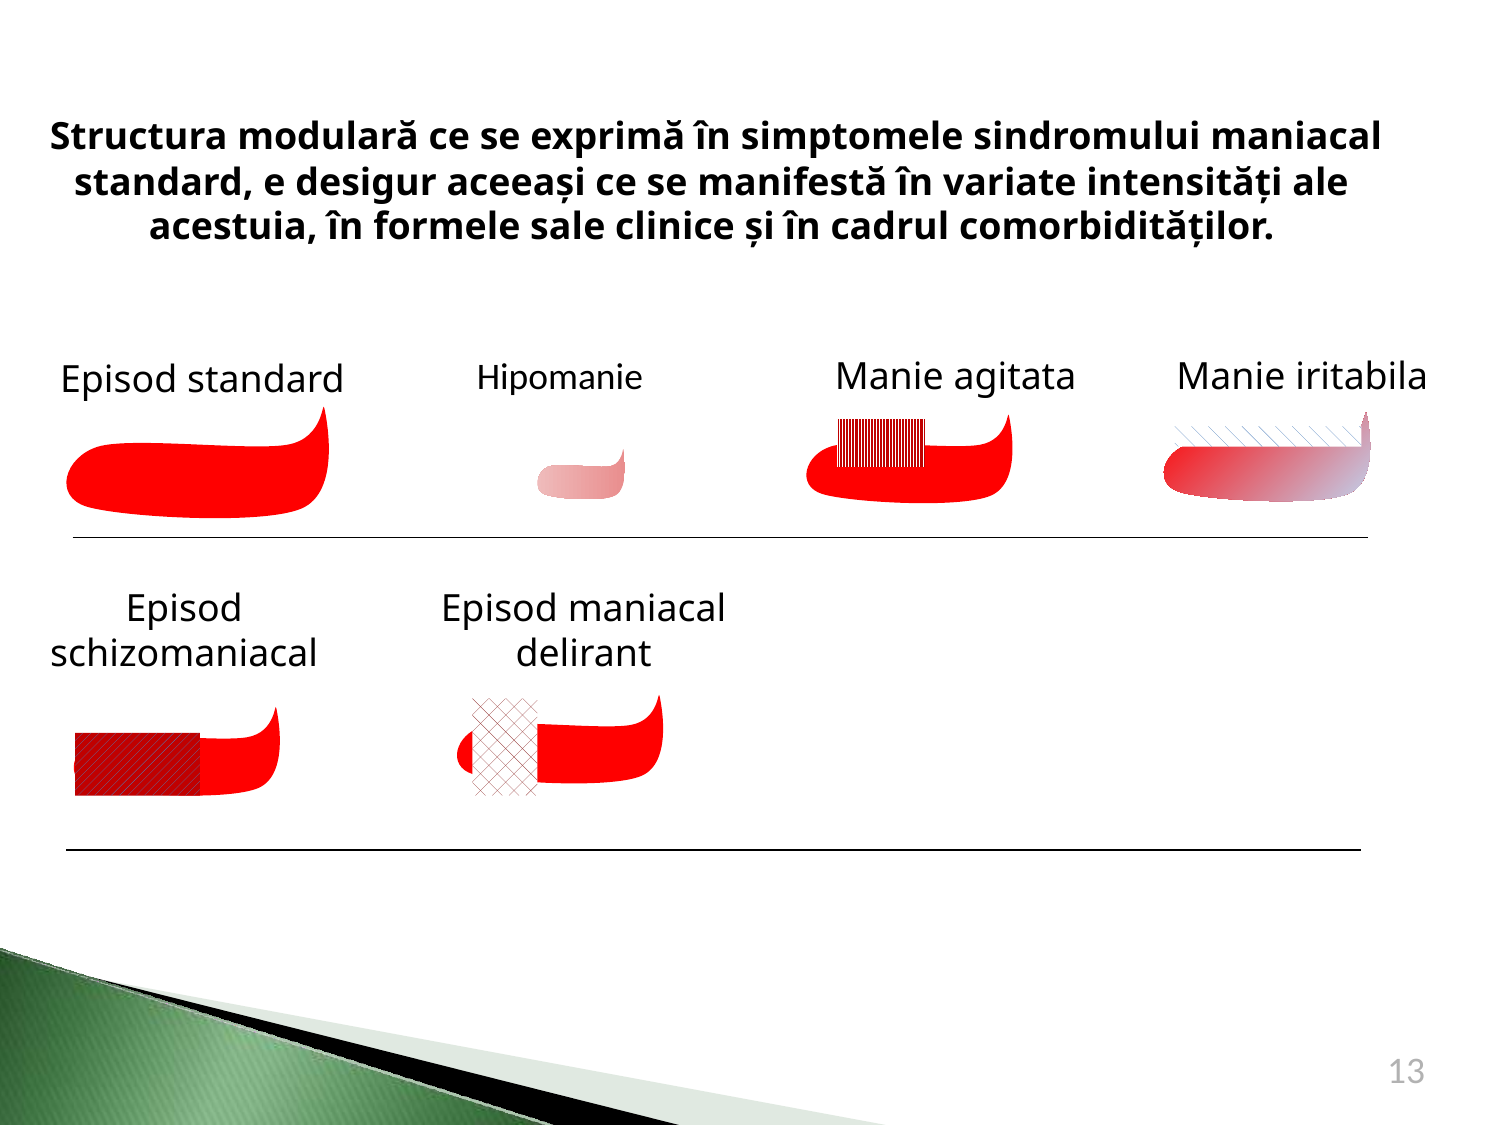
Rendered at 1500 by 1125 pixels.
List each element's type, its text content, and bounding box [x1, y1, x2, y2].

text_box [202, 704, 282, 798]
text_box Episod standard [40, 337, 364, 417]
text_box Episod schizomaniacal [22, 589, 346, 668]
text_box [470, 696, 539, 798]
text_box Manie agitata [794, 335, 1118, 414]
text_box [539, 692, 666, 786]
text_box [535, 446, 628, 502]
text_box [73, 731, 202, 798]
picture [0, 948, 558, 1125]
text_box Episod maniacal delirant [422, 589, 746, 668]
text_box [1173, 424, 1363, 449]
text_box [64, 417, 331, 521]
text_box [1161, 410, 1373, 504]
text_box Manie iritabila [1140, 335, 1464, 414]
text_box [804, 412, 1015, 506]
text_box Hipomanie [398, 335, 722, 414]
text_box Structura modulară ce se exprimă în simptomele sindromului maniacal standard, e desigur aceeași ce se manifestă în variate intensități ale acestuia, în formele sale clinice și în cadrul comorbidităților. [37, 112, 1388, 925]
text_box [835, 417, 927, 469]
slide_number 13 [1080, 1046, 1425, 1103]
text_box [454, 730, 470, 776]
